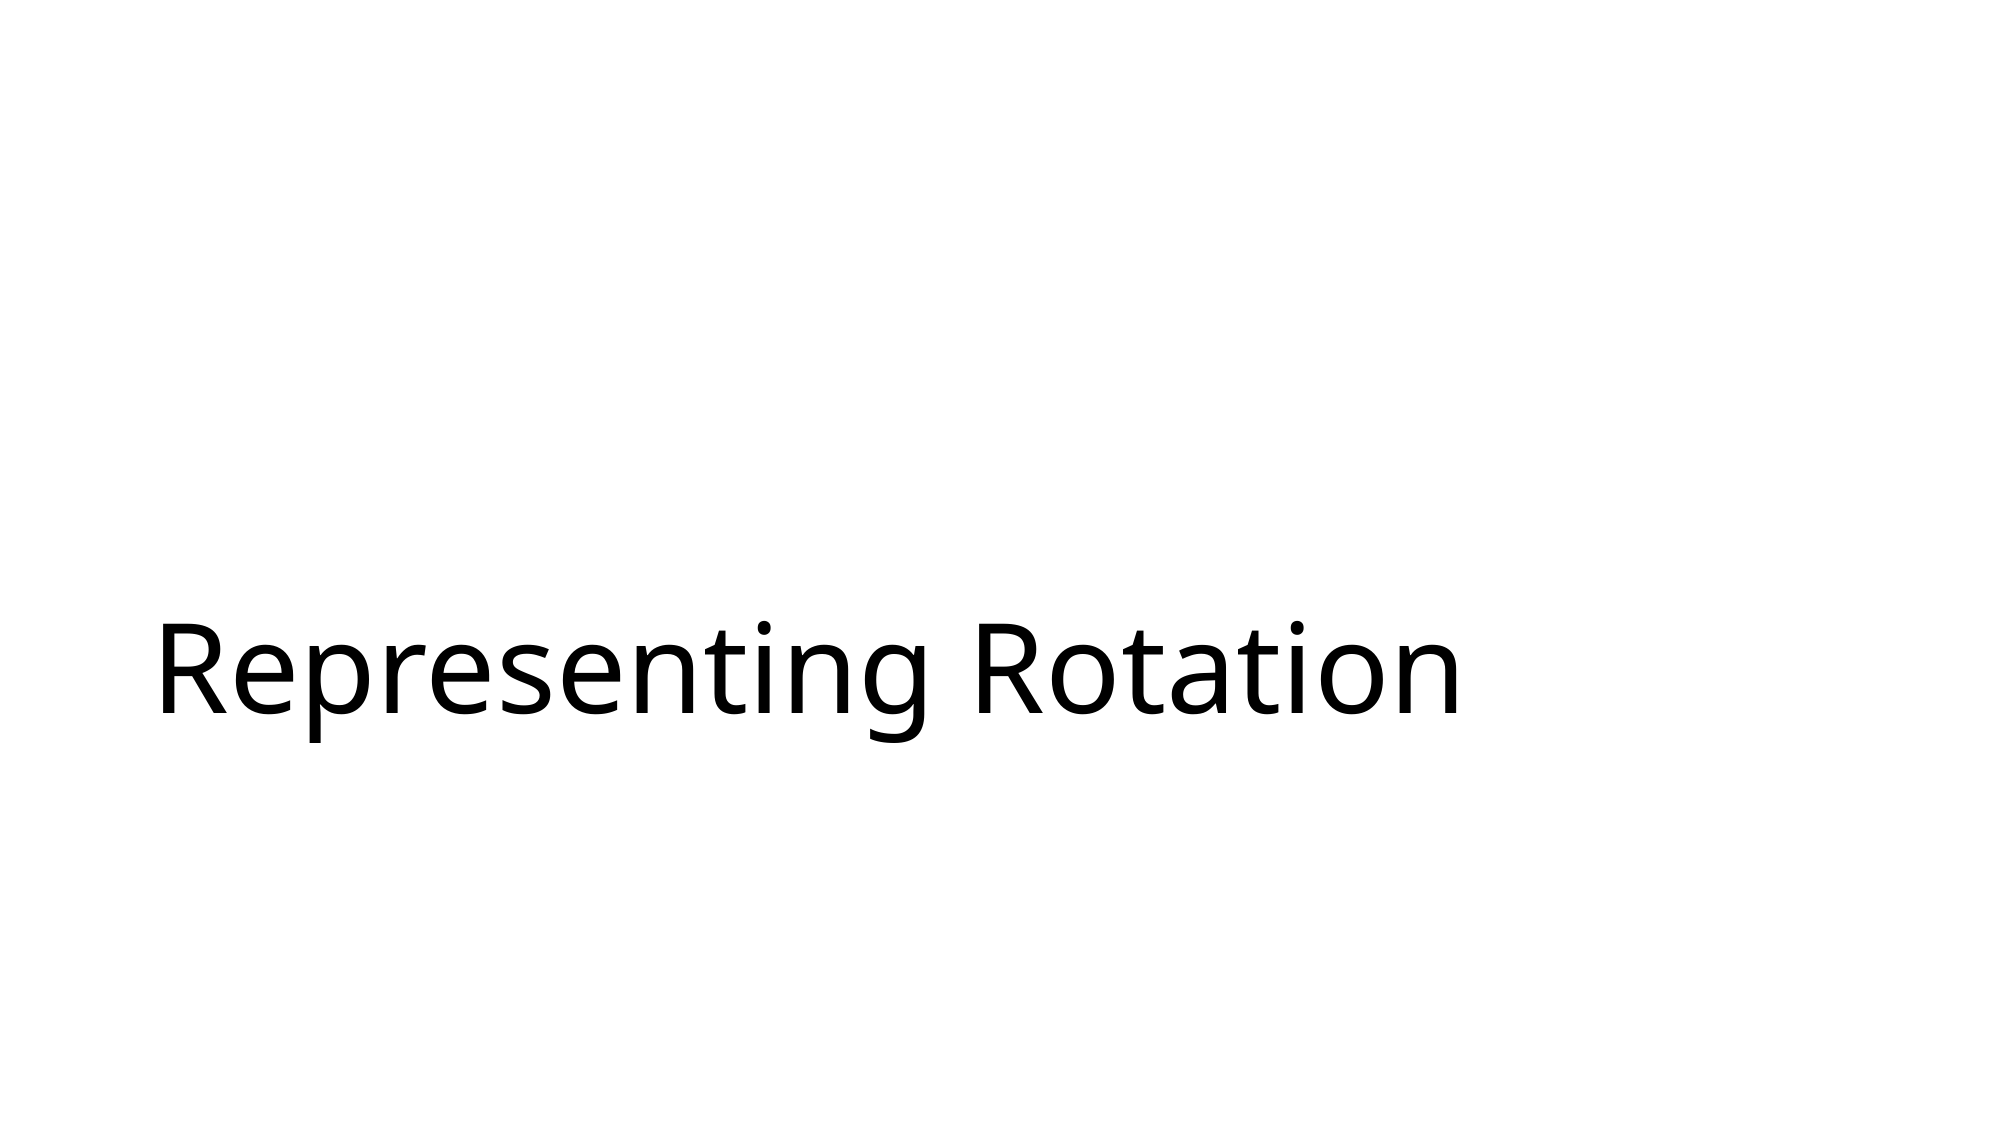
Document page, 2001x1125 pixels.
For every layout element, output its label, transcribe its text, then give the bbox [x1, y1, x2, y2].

title Representing Rotation [136, 280, 1862, 749]
